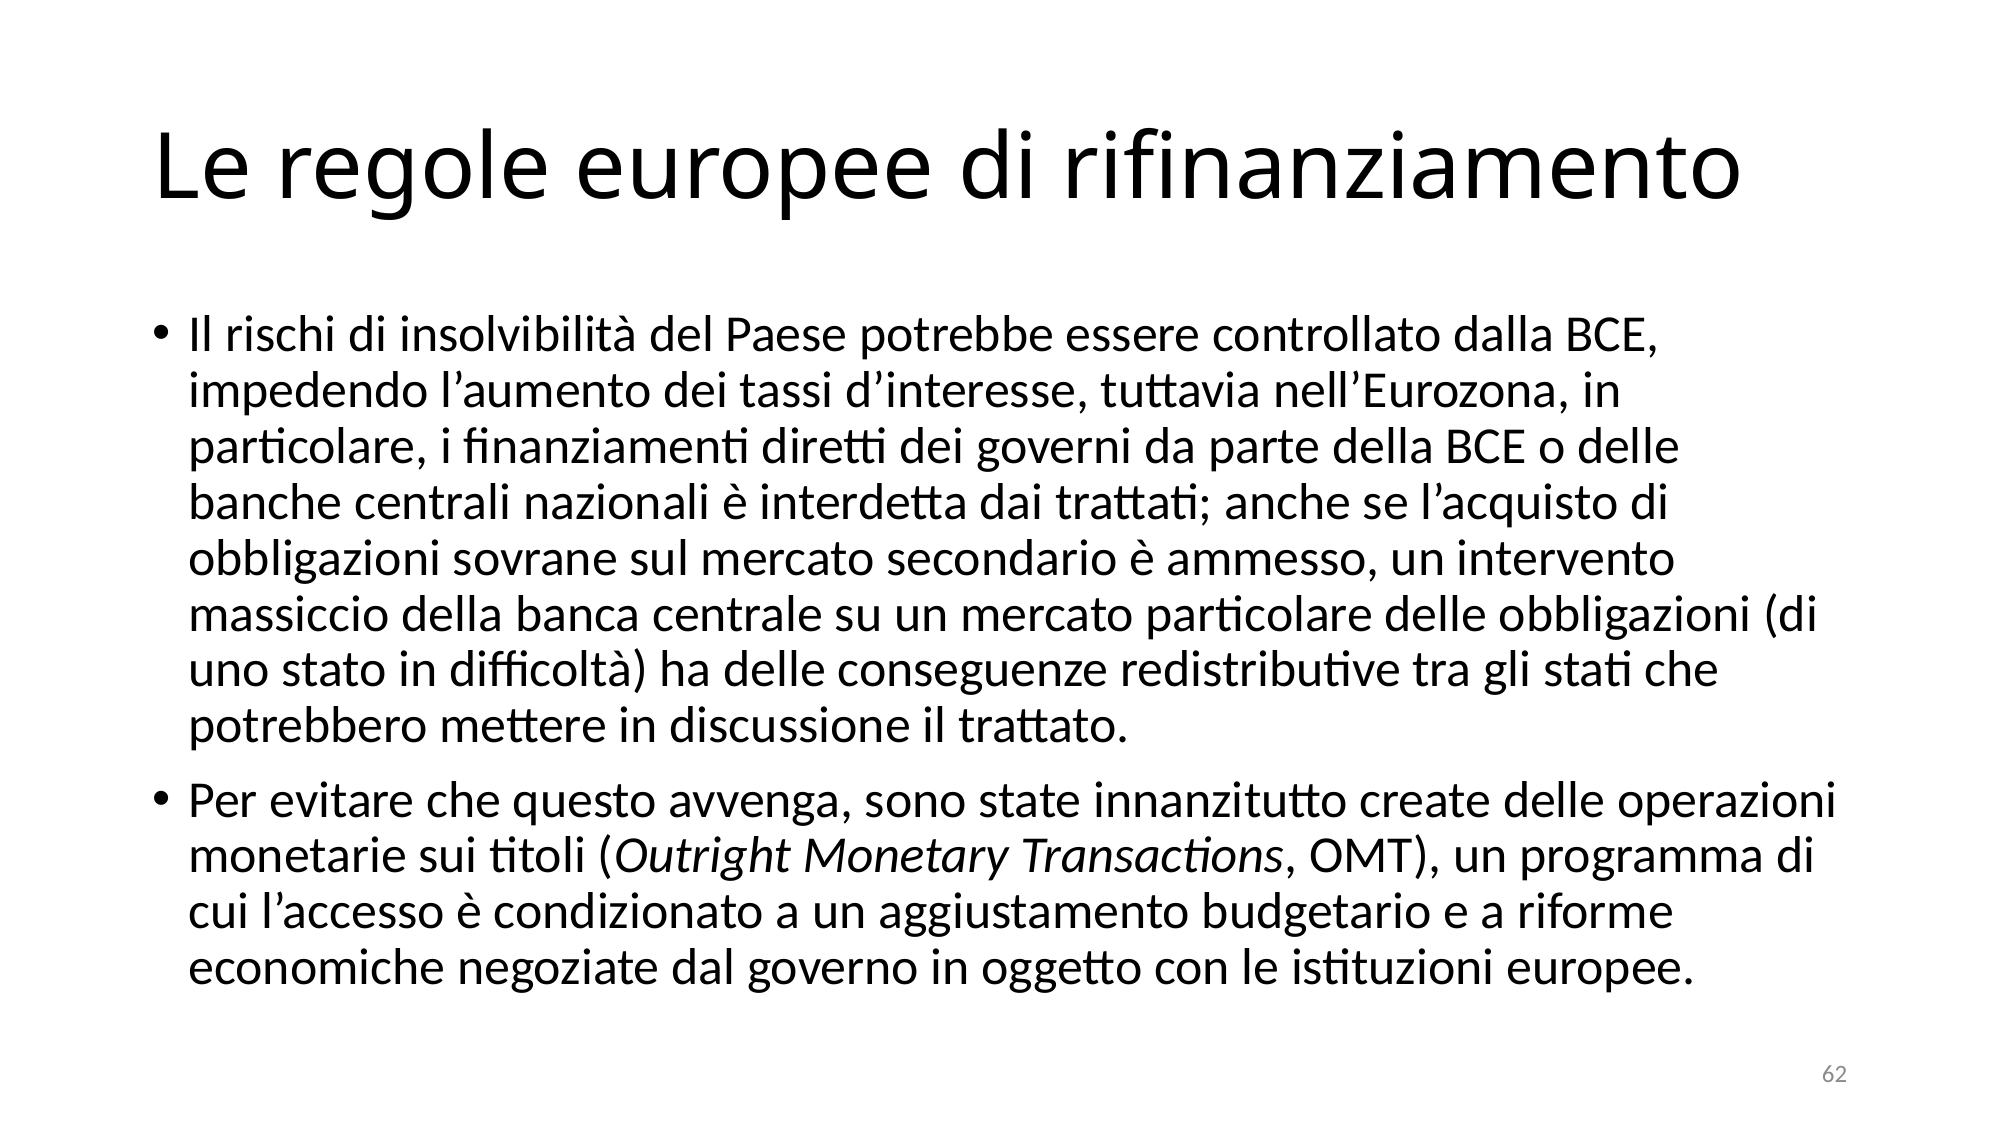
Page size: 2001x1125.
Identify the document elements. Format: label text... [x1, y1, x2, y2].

slide_number 62 [1412, 1042, 1863, 1103]
title Le regole europee di rifinanziamento [137, 59, 1863, 278]
list Il rischi di insolvibilità del Paese potrebbe essere controllato dalla BCE, impedendo l’aumento dei tassi d’interesse, tuttavia nell’Eurozona, in particolare, i finanziamenti diretti dei governi da parte della BCE o delle banche centrali nazionali è interdetta dai trattati; anche se l’acquisto di obbligazioni sovrane sul mercato secondario è ammesso, un intervento massiccio della banca centrale su un mercato particolare delle obbligazioni (di uno stato in difficoltà) ha delle conseguenze redistributive tra gli stati che potrebbero mettere in discussione il trattato. Per evitare che questo avvenga, sono state innanzitutto create delle operazioni monetarie sui titoli (Outright Monetary Transactions, OMT), un programma di cui l’accesso è condizionato a un aggiustamento budgetario e a riforme economiche negoziate dal governo in oggetto con le istituzioni europee. [137, 299, 1863, 1014]
